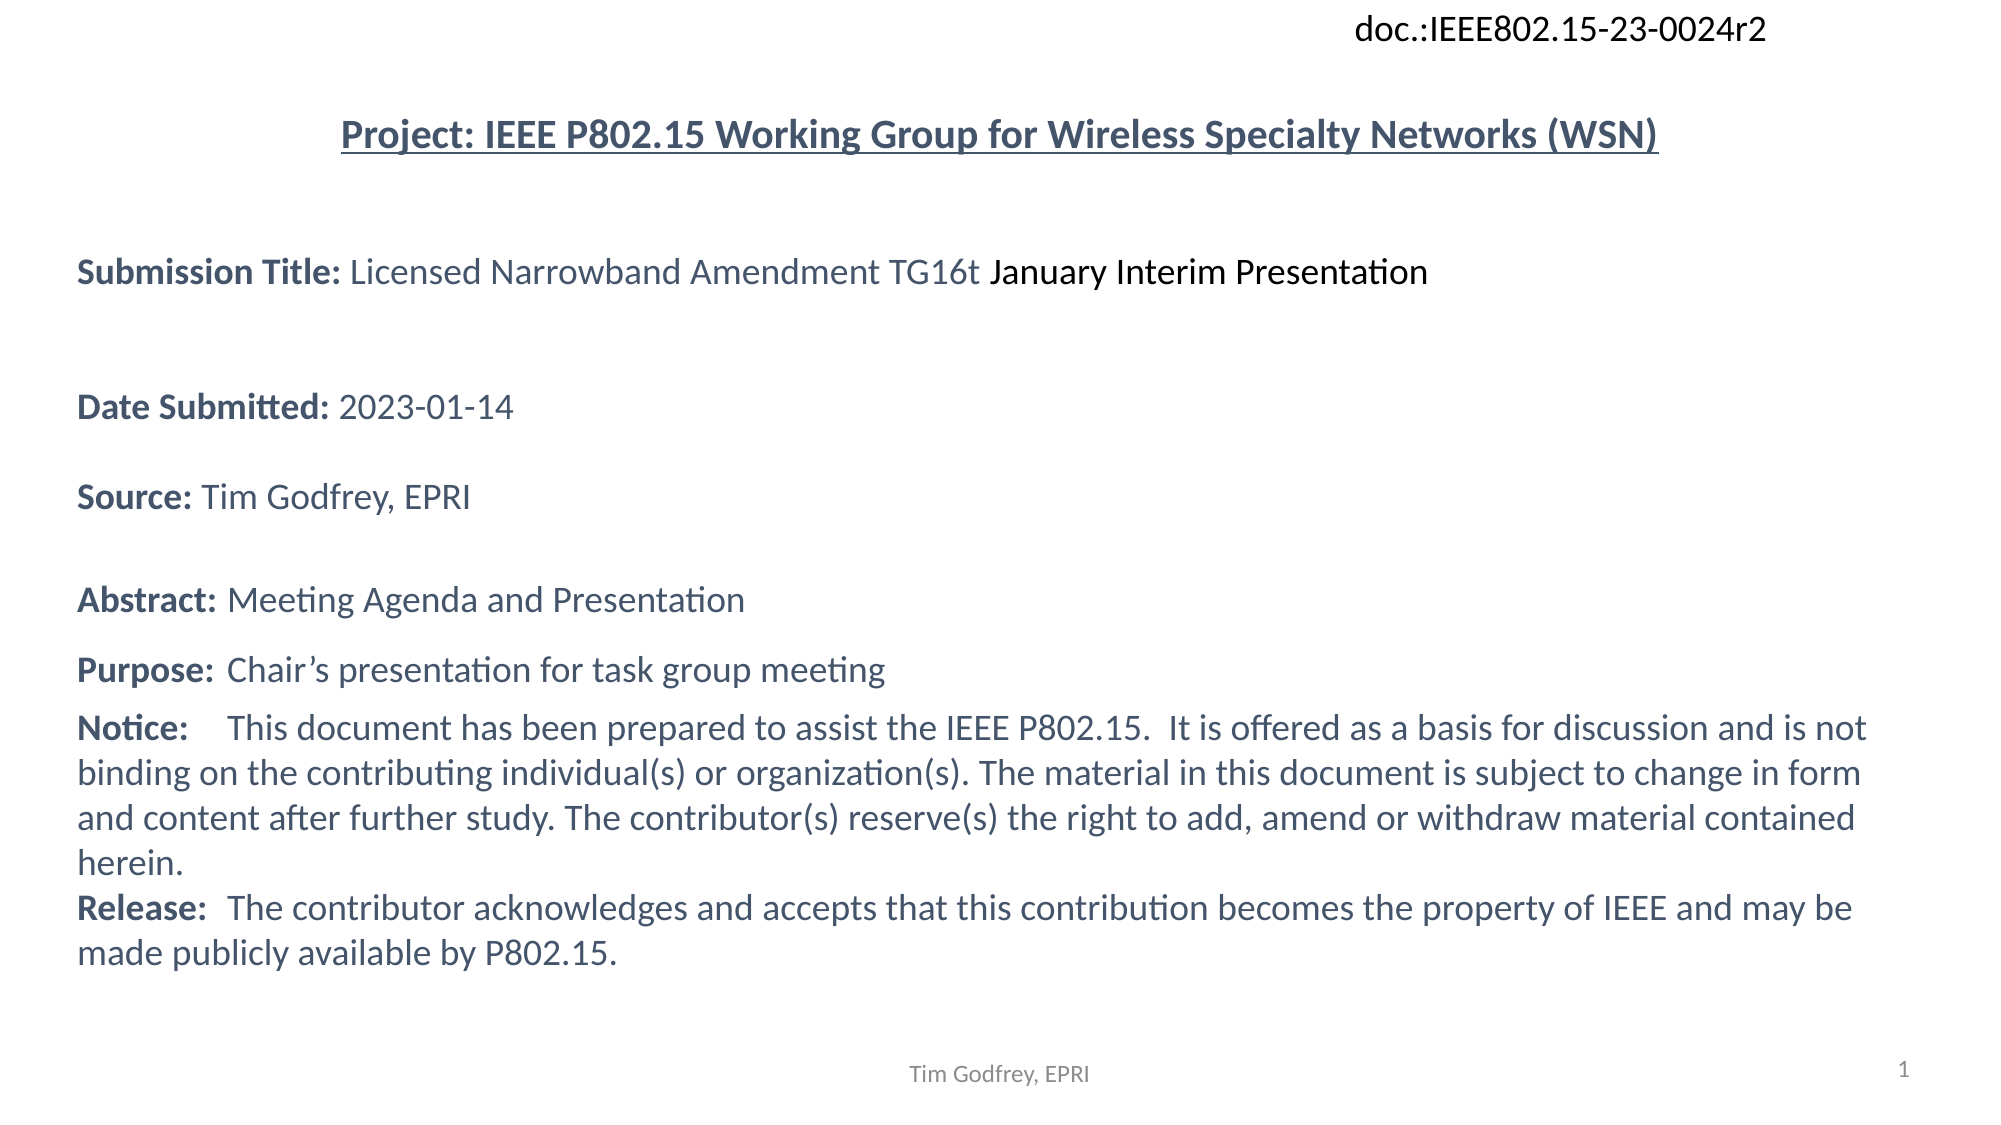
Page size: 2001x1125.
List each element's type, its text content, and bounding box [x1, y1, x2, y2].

text_box Project: IEEE P802.15 Working Group for Wireless Specialty Networks (WSN) Submission Title: Licensed Narrowband Amendment TG16t January Interim Presentation Date Submitted: 2023-01-14 Source: Tim Godfrey, EPRI Abstract: Meeting Agenda and Presentation Purpose: Chair’s presentation for task group meeting Notice: This document has been prepared to assist the IEEE P802.15. It is offered as a basis for discussion and is not binding on the contributing individual(s) or organization(s). The material in this document is subject to change in form and content after further study. The contributor(s) reserve(s) the right to add, amend or withdraw material contained herein. Release: The contributor acknowledges and accepts that this contribution becomes the property of IEEE and may be made publicly available by P802.15. [62, 99, 1938, 980]
slide_number 1 [1437, 1037, 1925, 1098]
footer Tim Godfrey, EPRI [662, 1042, 1338, 1103]
